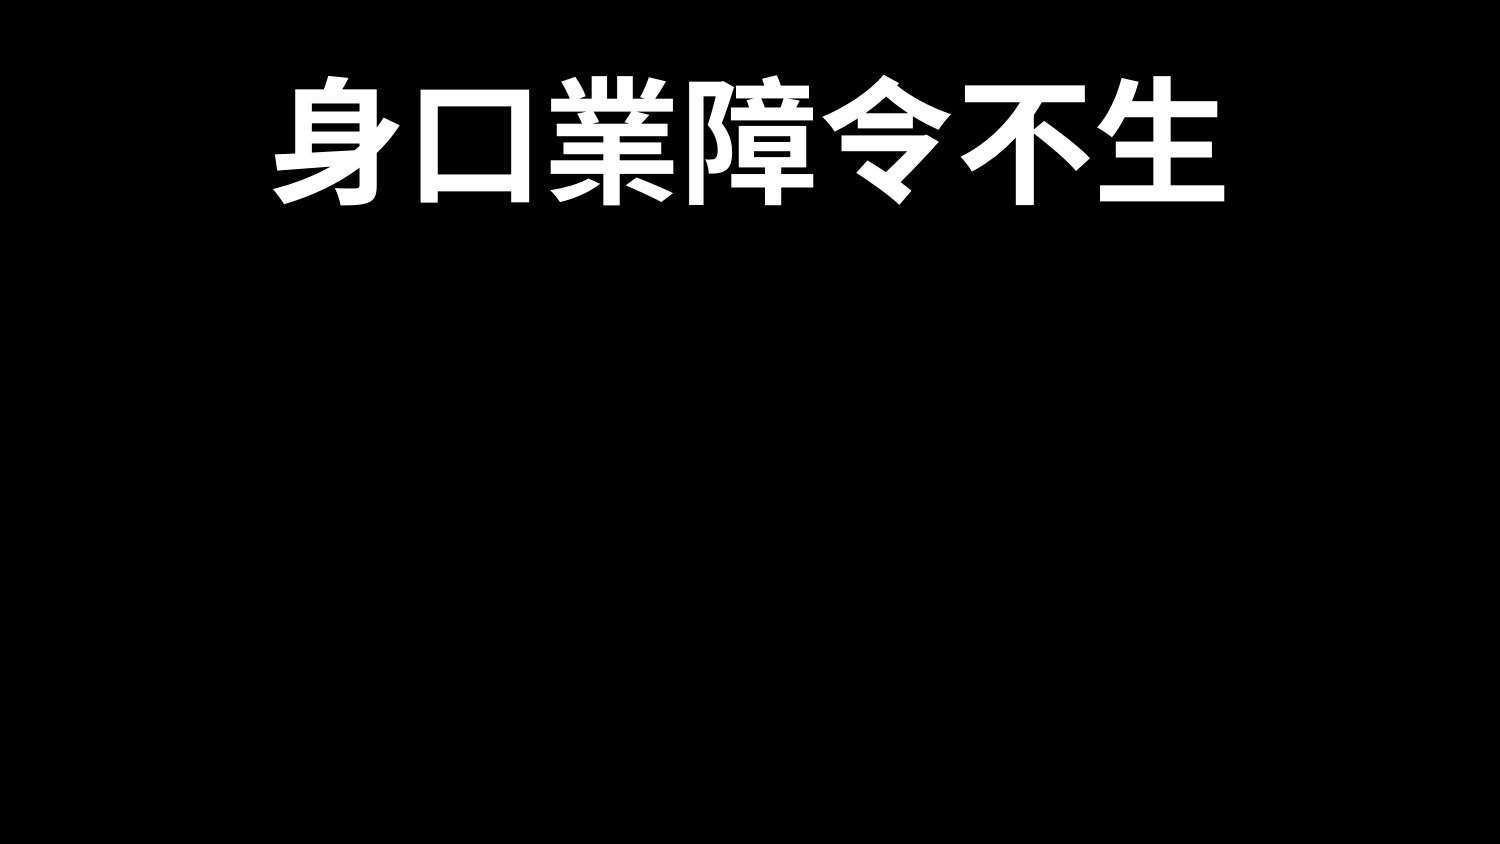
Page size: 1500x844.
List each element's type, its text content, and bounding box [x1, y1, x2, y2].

title 身口業障令不生 [75, 68, 1425, 210]
